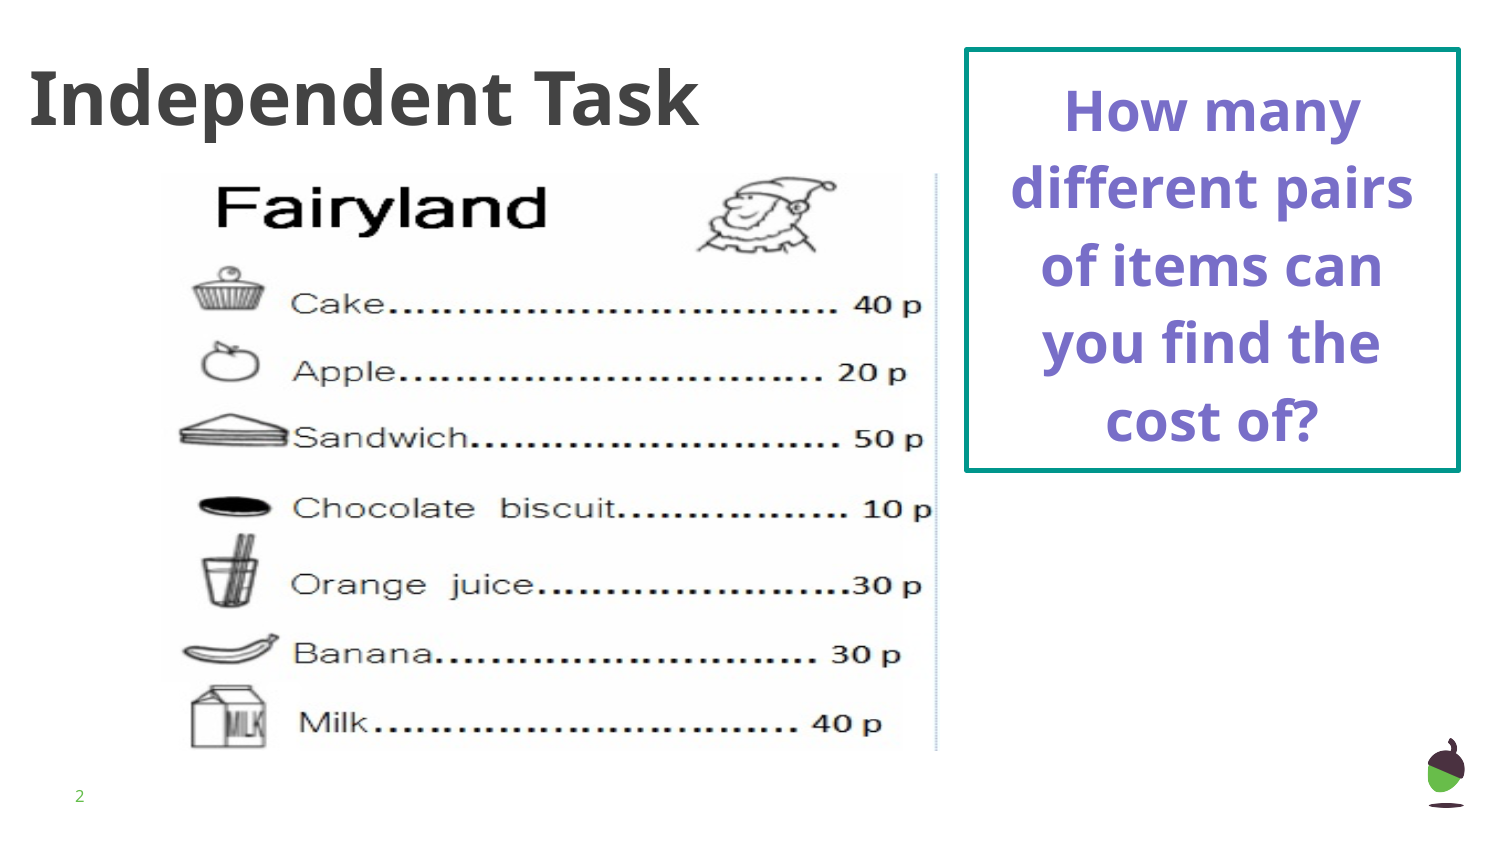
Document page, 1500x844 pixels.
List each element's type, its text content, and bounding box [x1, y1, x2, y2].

slide_number ‹#› [75, 786, 113, 816]
text_box How many different pairs of items can you find the cost of? [966, 49, 1459, 471]
picture [1427, 738, 1465, 808]
picture [118, 143, 942, 824]
title Independent Task [29, 37, 795, 156]
